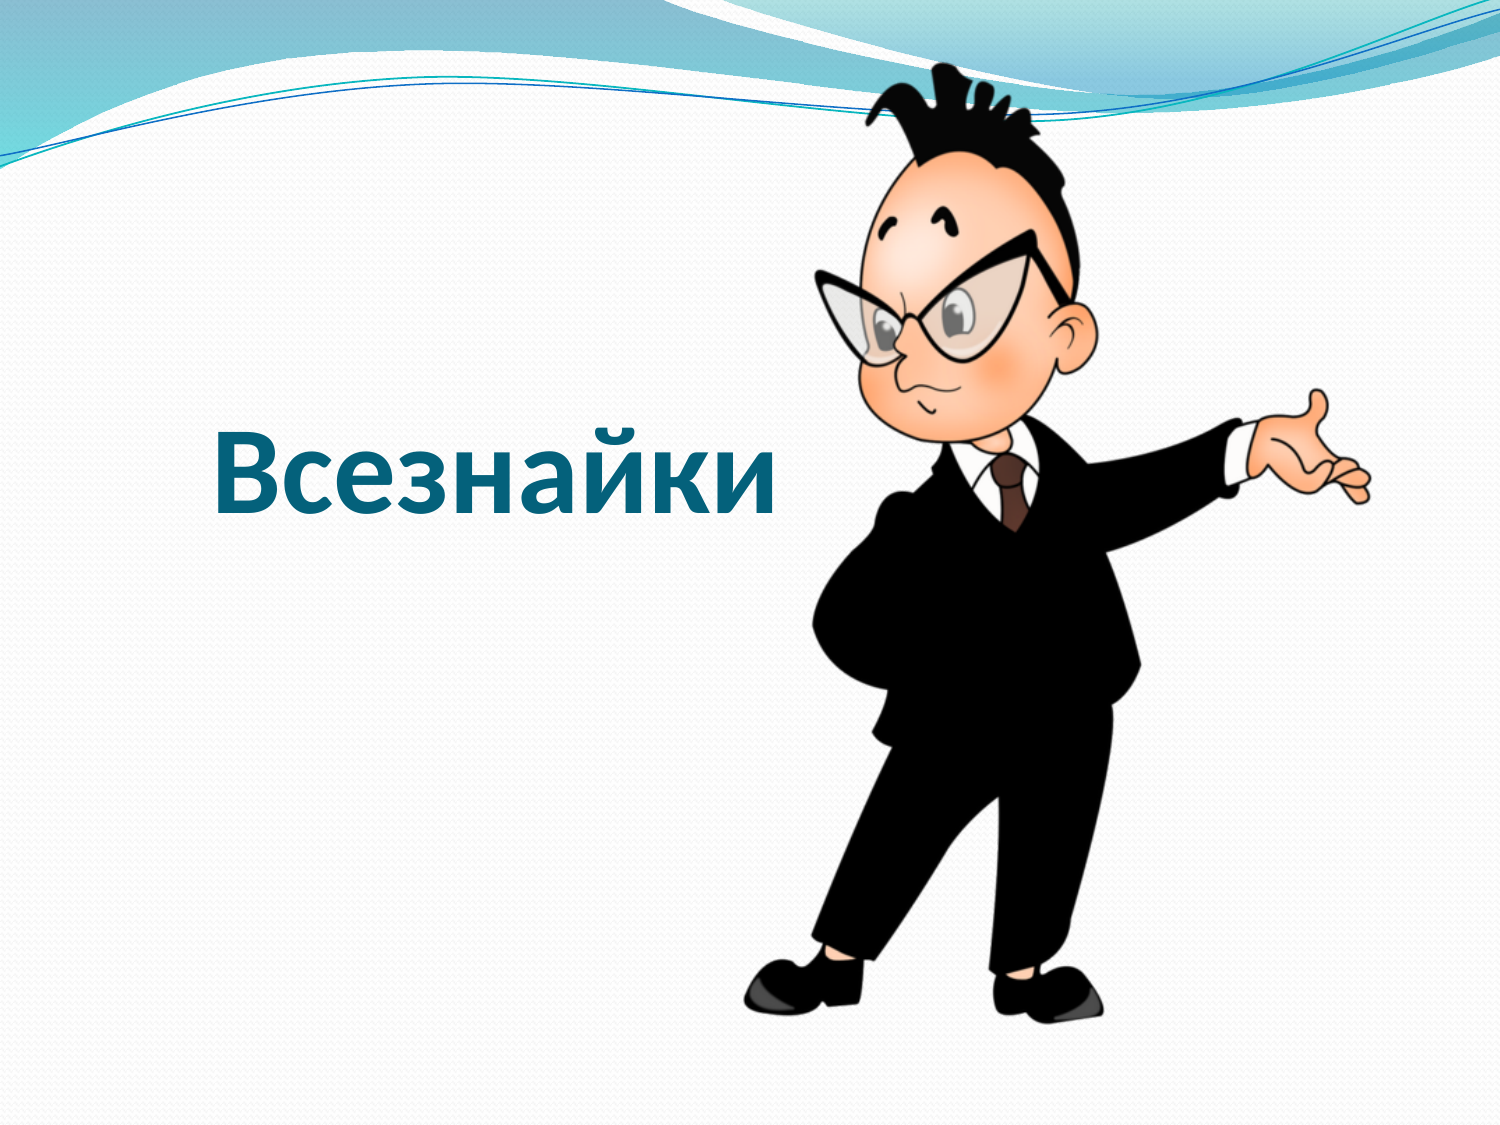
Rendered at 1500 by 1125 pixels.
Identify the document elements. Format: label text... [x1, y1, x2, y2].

picture [737, 58, 1385, 1033]
title Всезнайки [35, 351, 731, 539]
